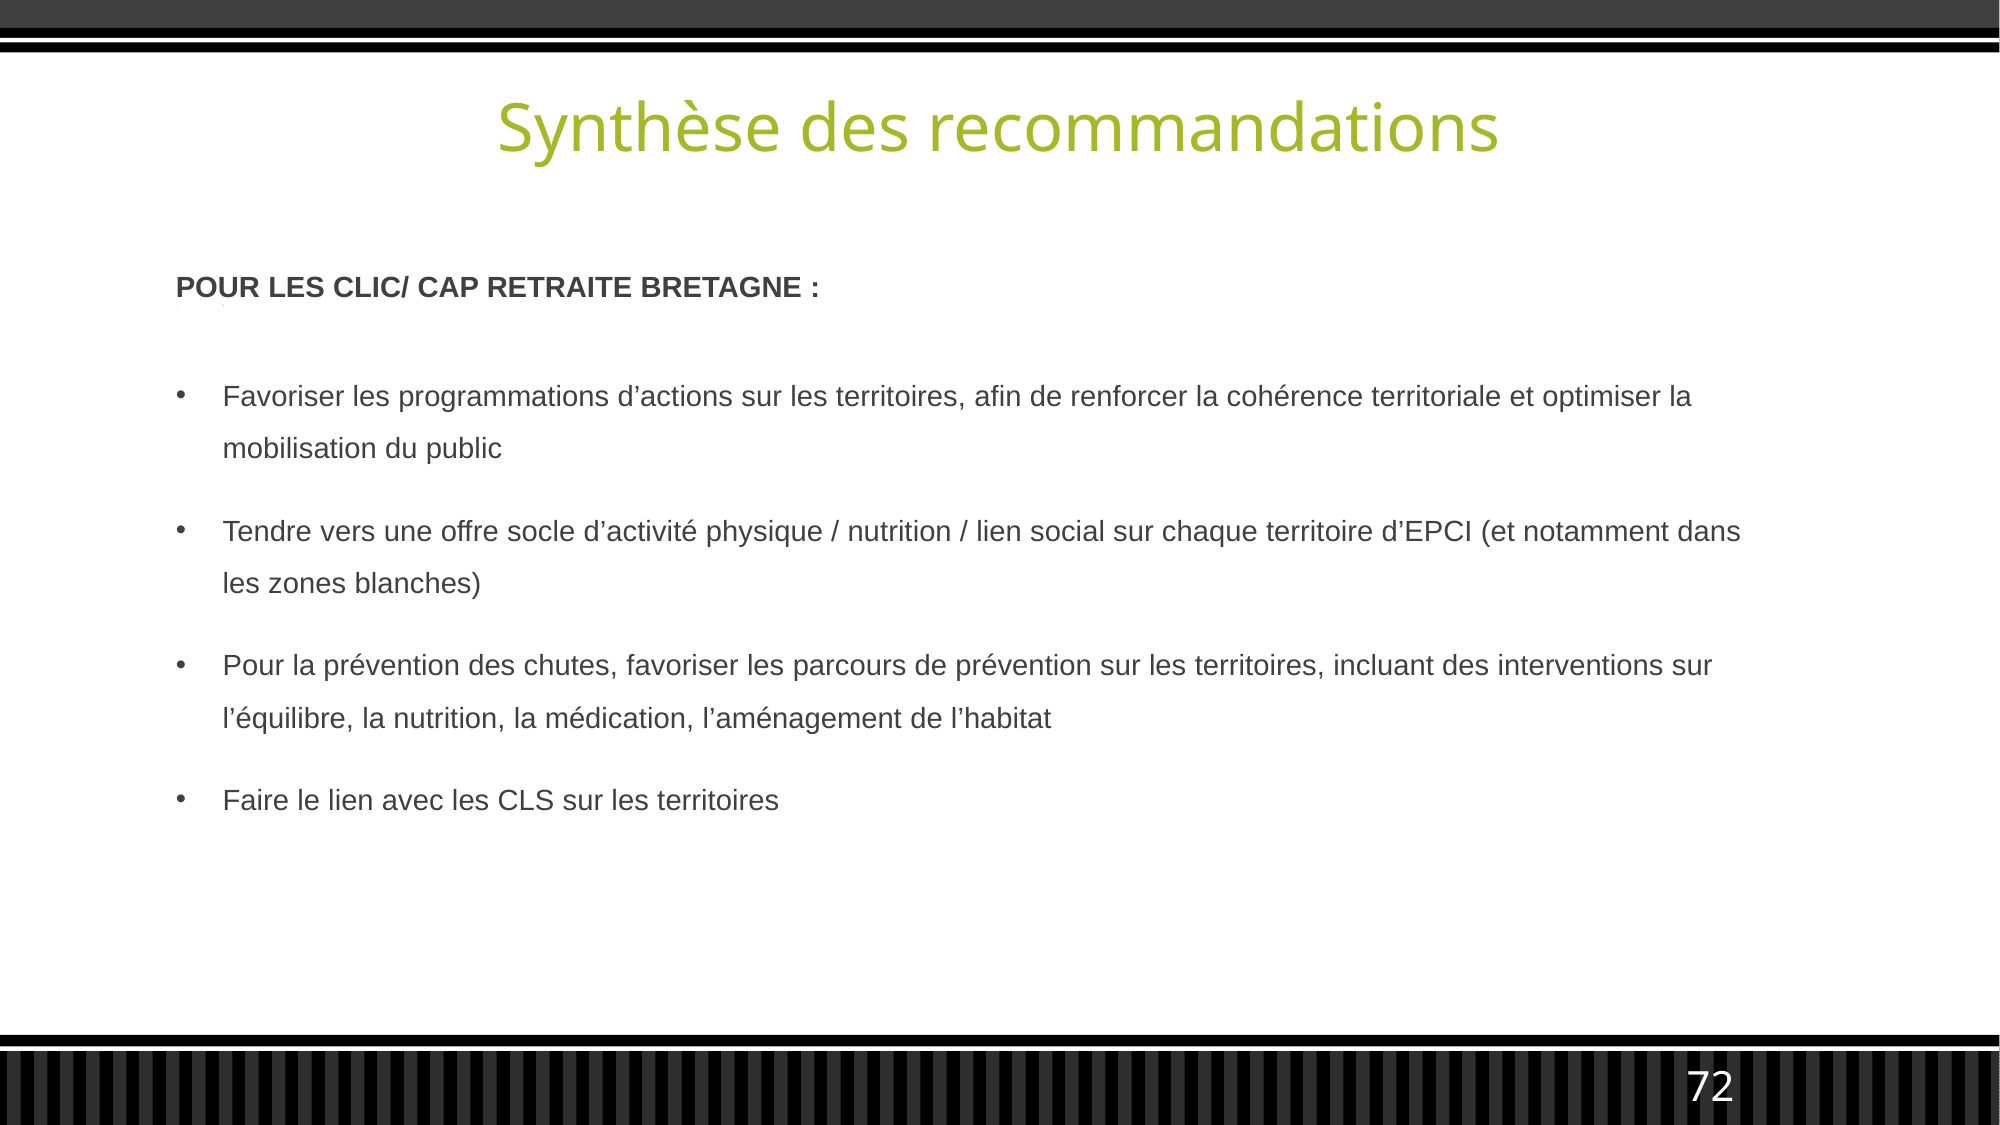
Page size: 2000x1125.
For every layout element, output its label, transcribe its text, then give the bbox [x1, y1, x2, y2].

slide_number 72 [1596, 1069, 1750, 1107]
text_box POUR LES CLIC/ CAP RETRAITE BRETAGNE : /) Favoriser les programmations d’actions sur les territoires, afin de renforcer la cohérence territoriale et optimiser la mobilisation du public Tendre vers une offre socle d’activité physique / nutrition / lien social sur chaque territoire d’EPCI (et notamment dans les zones blanches) Pour la prévention des chutes, favoriser les parcours de prévention sur les territoires, incluant des interventions sur l’équilibre, la nutrition, la médication, l’aménagement de l’habitat Faire le lien avec les CLS sur les territoires [161, 243, 1768, 824]
title Synthèse des recommandations [249, 42, 1750, 218]
